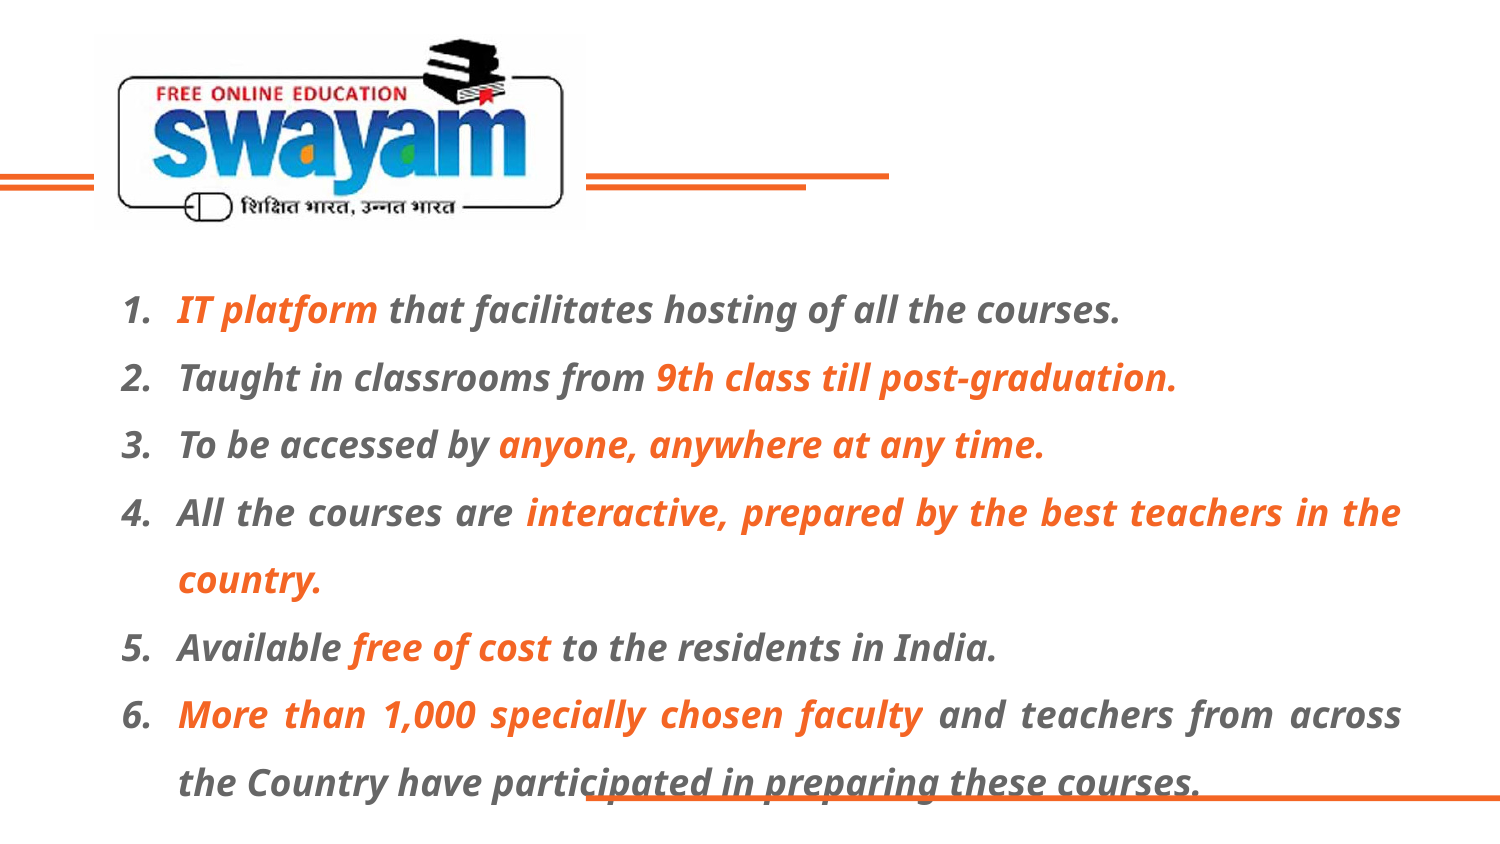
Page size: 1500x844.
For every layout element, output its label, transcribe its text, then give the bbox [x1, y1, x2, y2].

text_box [591, 173, 889, 180]
text_box [591, 184, 806, 191]
text_box [585, 795, 1500, 802]
title IT platform that facilitates hosting of all the courses. Taught in classrooms from 9th class till post-graduation. To be accessed by anyone, anywhere at any time. All the courses are interactive, prepared by the best teachers in the country. Available free of cost to the residents in India. More than 1,000 specially chosen faculty and teachers from across the Country have participated in preparing these courses. [87, 248, 1418, 752]
picture [94, 33, 587, 231]
text_box [0, 184, 89, 191]
text_box [0, 173, 89, 180]
